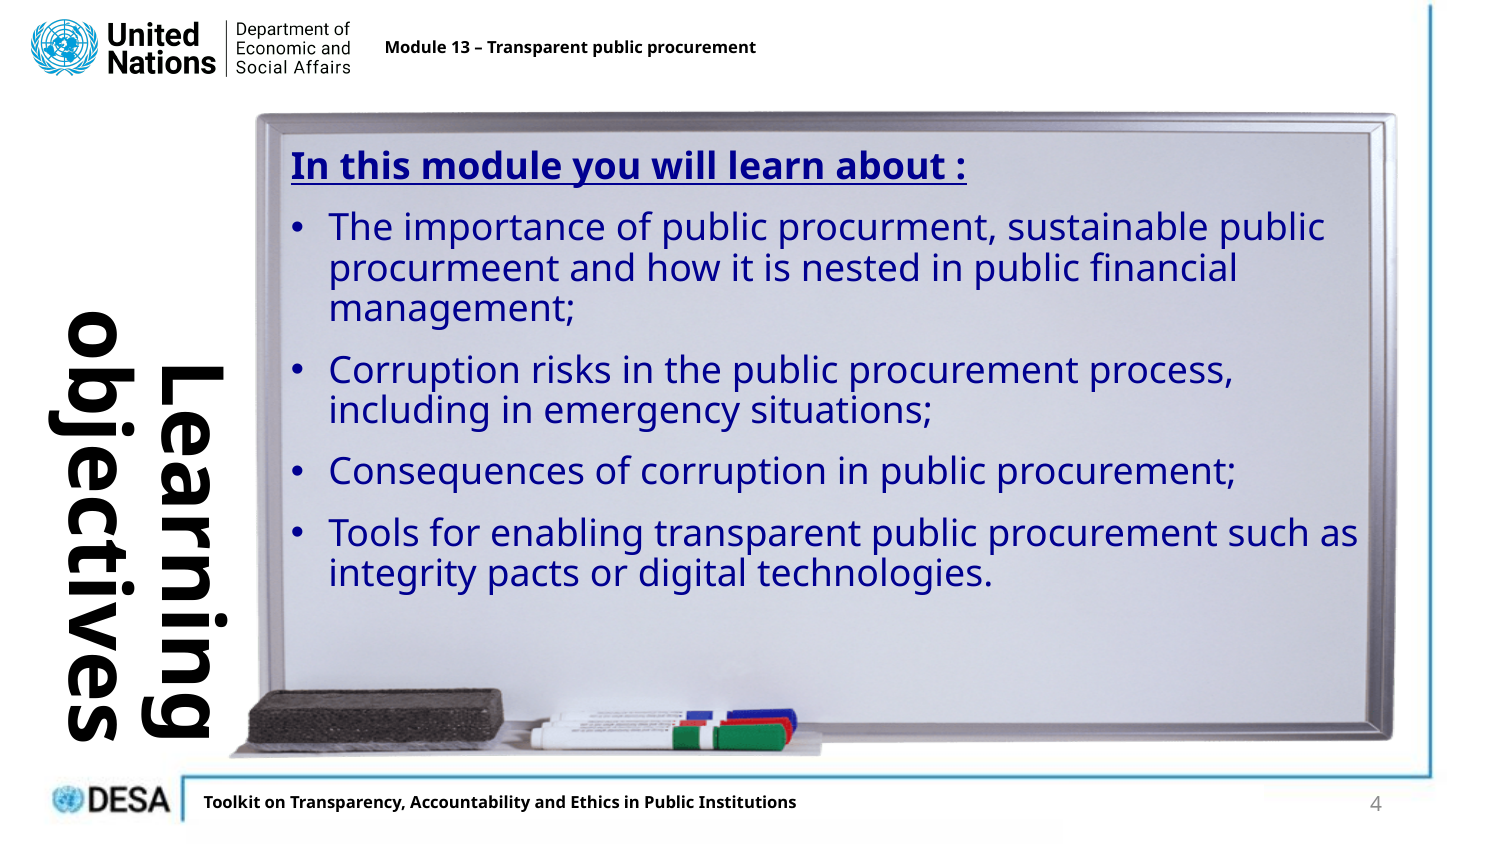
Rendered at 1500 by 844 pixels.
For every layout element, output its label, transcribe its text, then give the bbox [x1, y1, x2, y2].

slide_number 4 [1059, 782, 1397, 827]
title Learning objectives [42, 95, 208, 760]
picture [0, 0, 1500, 844]
footer Module 13 – Transparent public procurement [369, 14, 1398, 80]
